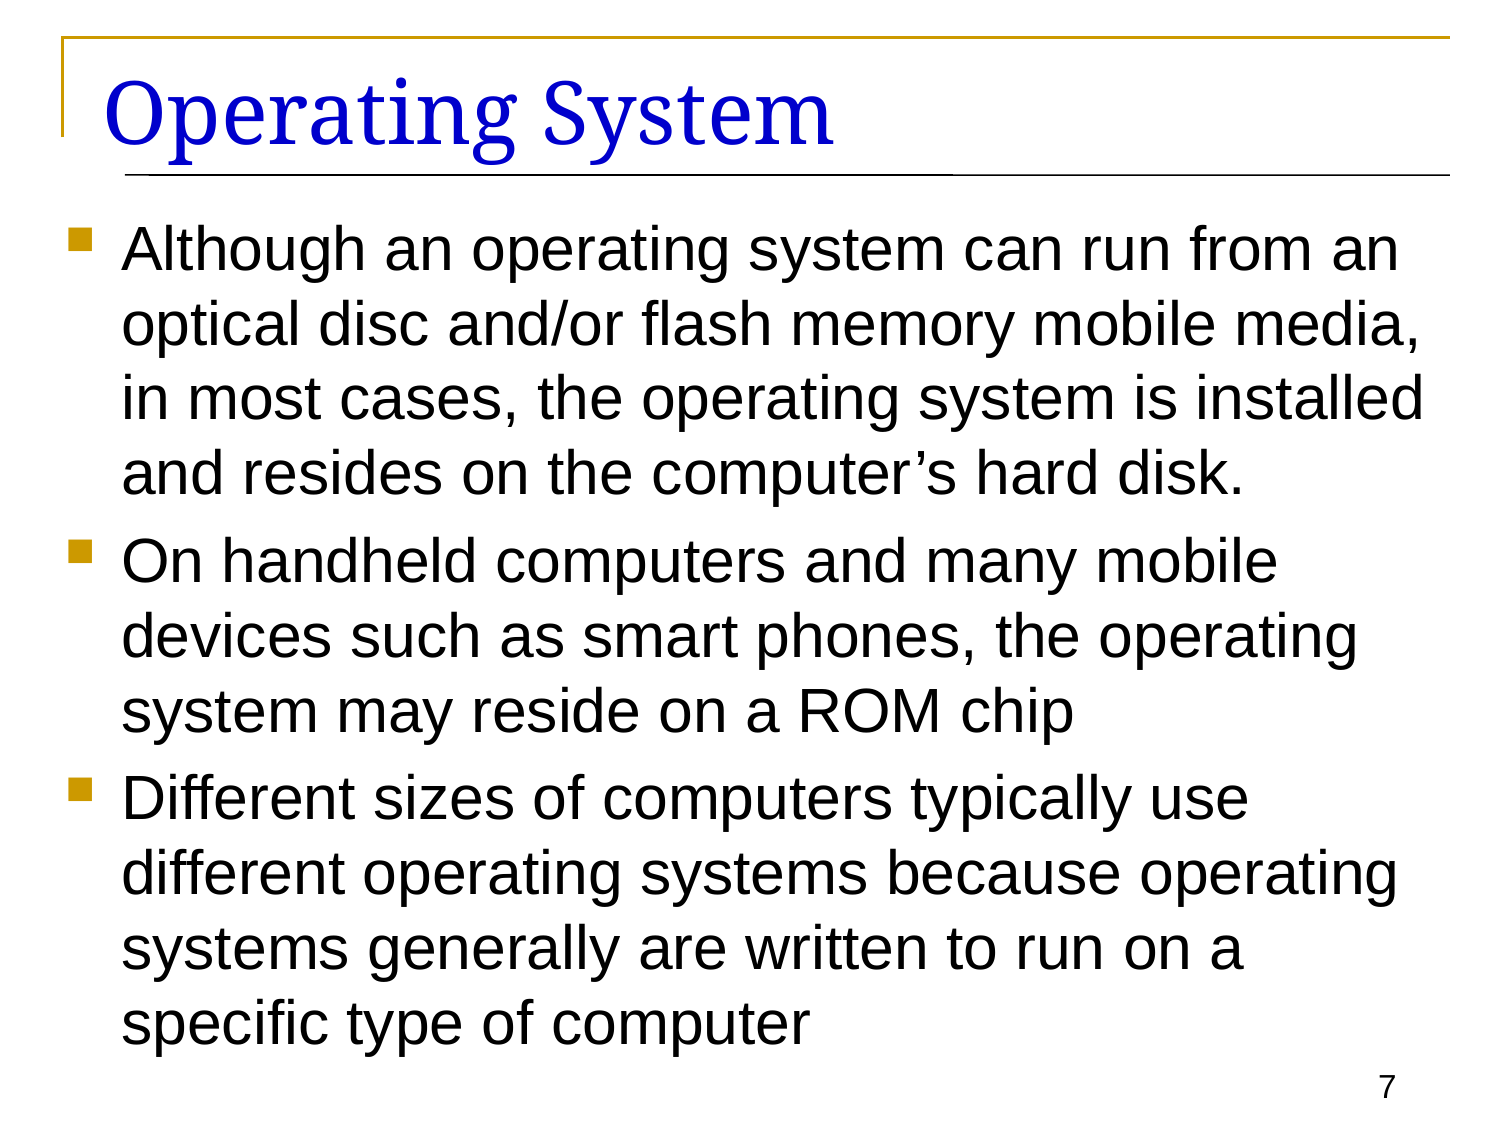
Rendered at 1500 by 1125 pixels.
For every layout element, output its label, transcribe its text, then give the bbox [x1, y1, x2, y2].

title Operating System [87, 49, 1451, 188]
list Although an operating system can run from an optical disc and/or flash memory mobile media, in most cases, the operating system is installed and resides on the computer’s hard disk. On handheld computers and many mobile devices such as smart phones, the operating system may reside on a ROM chip Different sizes of computers typically use different operating systems because operating systems generally are written to run on a specific type of computer [49, 199, 1451, 1051]
